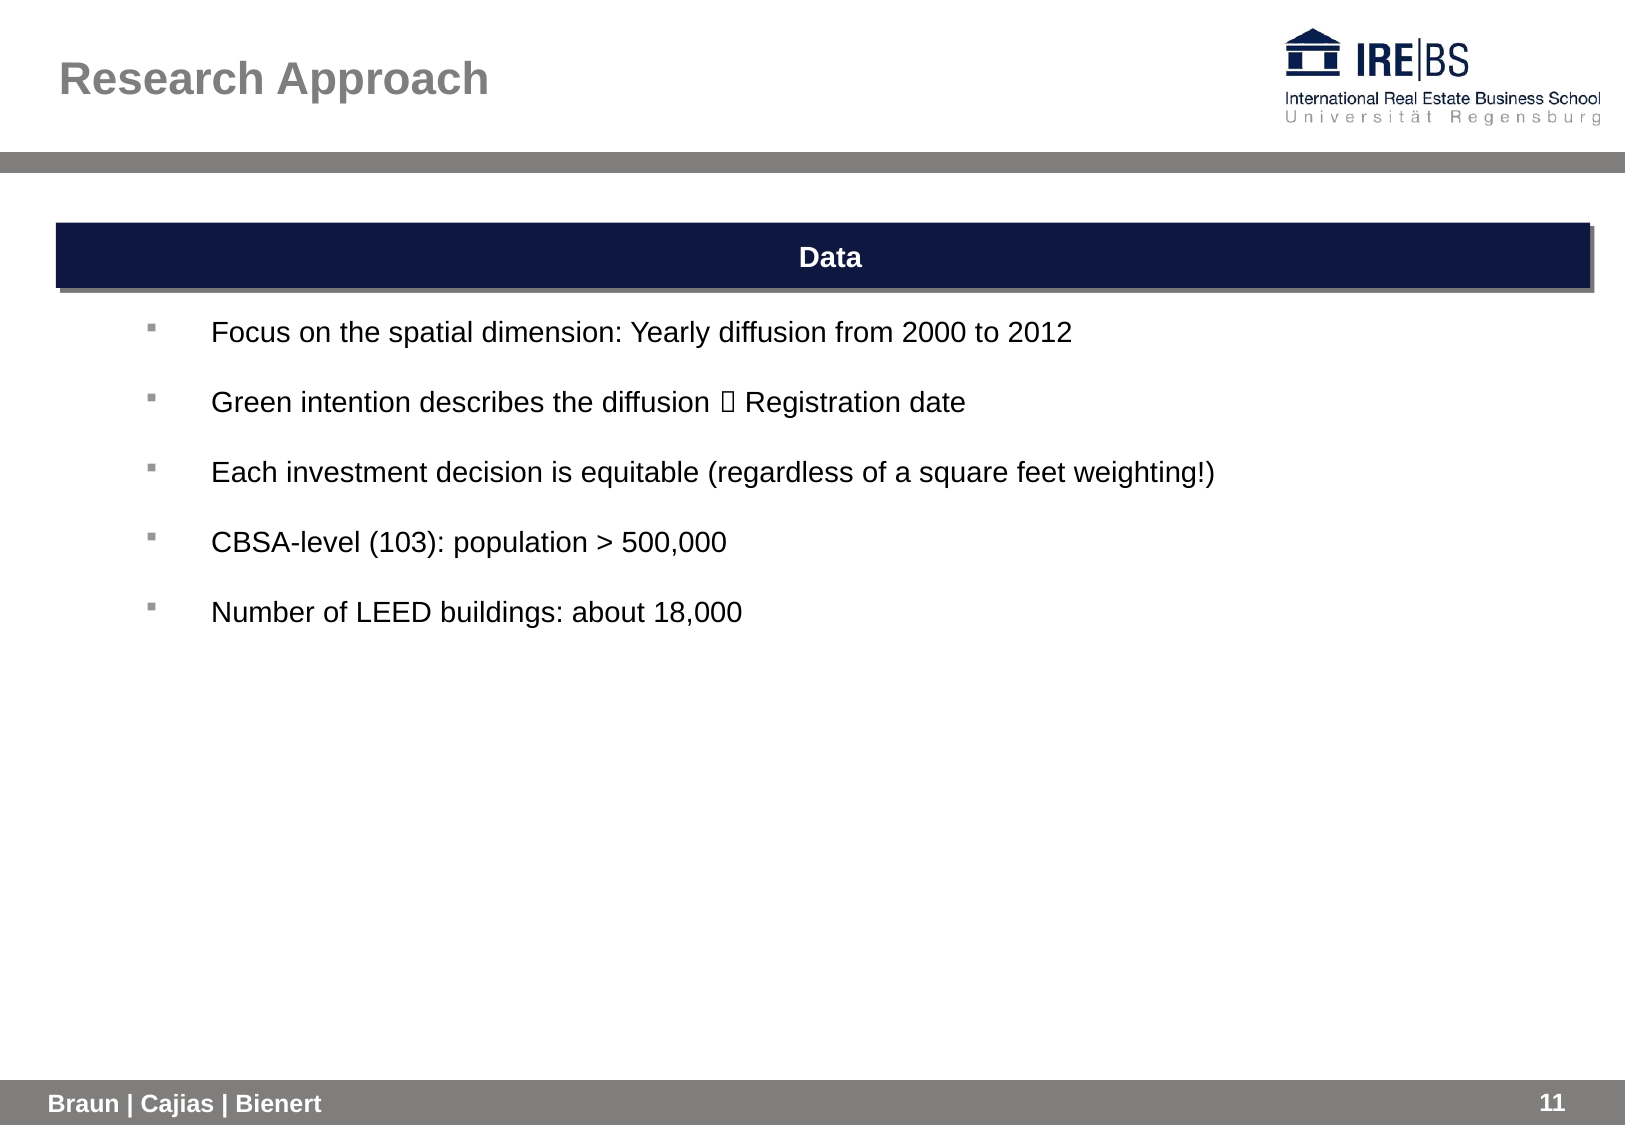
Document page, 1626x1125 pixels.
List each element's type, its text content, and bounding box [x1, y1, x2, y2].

picture [1284, 28, 1600, 126]
text_box Research Approach [0, 0, 1274, 153]
text_box Data [55, 222, 1591, 288]
text_box Focus on the spatial dimension: Yearly diffusion from 2000 to 2012 Green intention describes the diffusion  Registration date Each investment decision is equitable (regardless of a square feet weighting!) CBSA-level (103): population > 500,000 Number of LEED buildings: about 18,000 [55, 288, 1545, 636]
